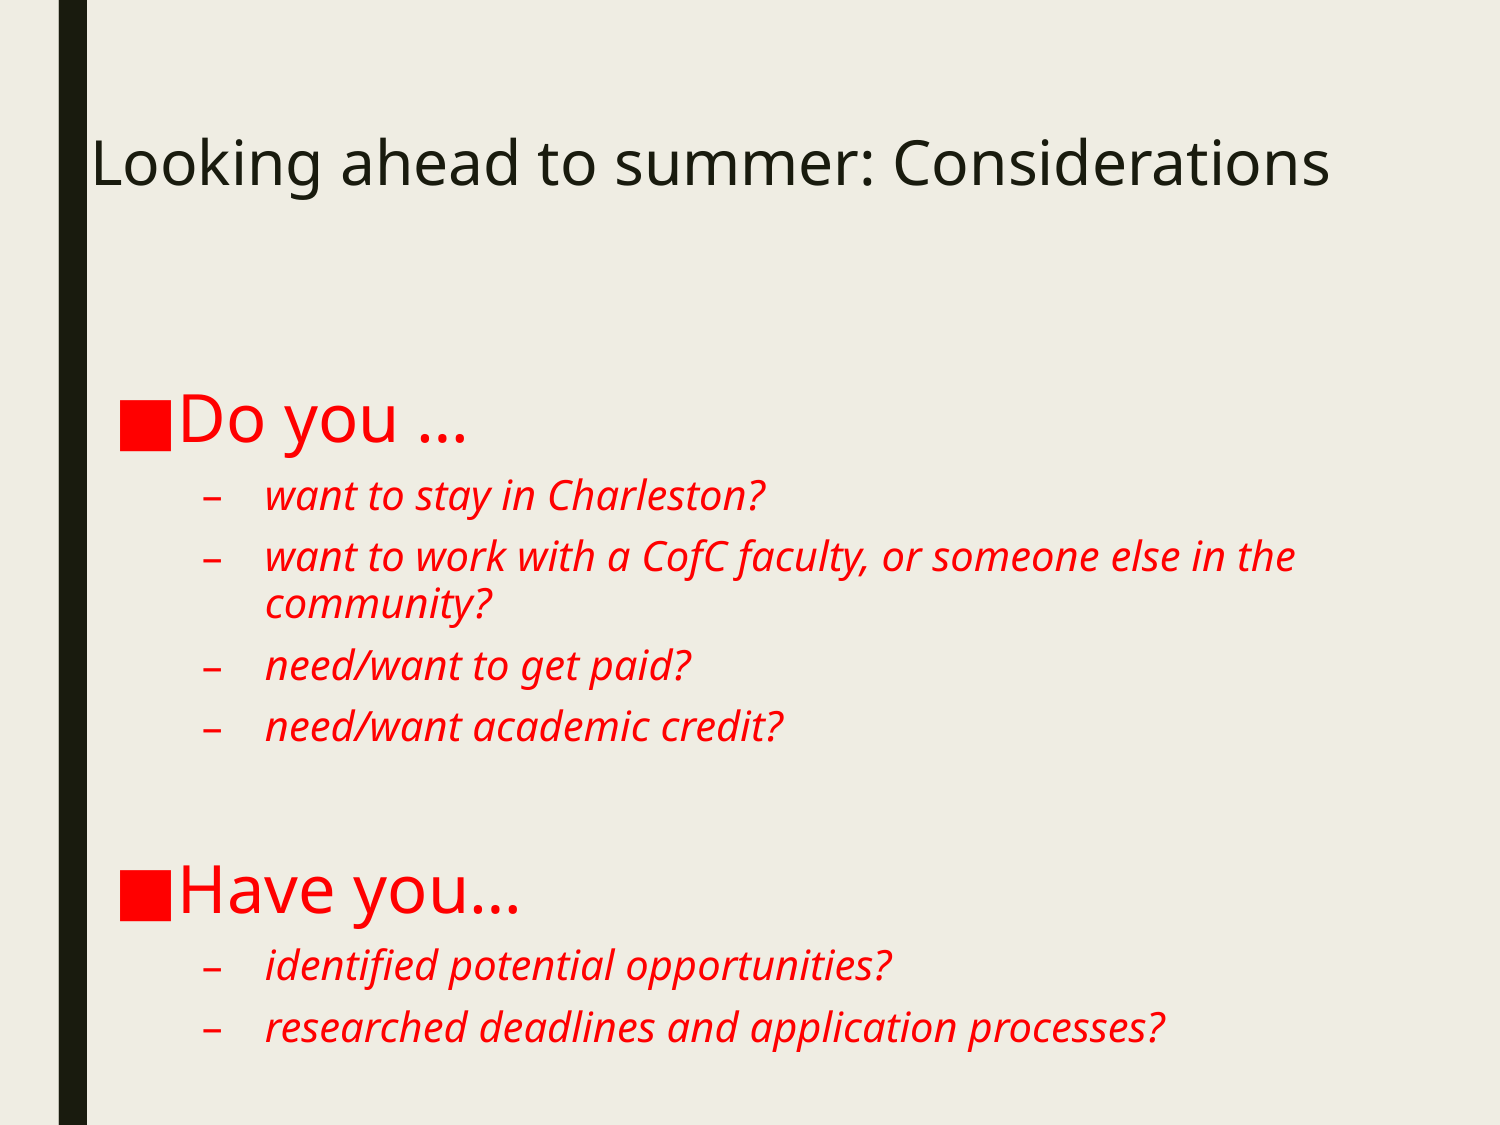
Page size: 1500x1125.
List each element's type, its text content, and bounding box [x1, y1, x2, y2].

title Looking ahead to summer: Considerations [75, 115, 1425, 303]
list Do you … want to stay in Charleston? want to work with a CofC faculty, or someone else in the community? need/want to get paid? need/want academic credit? Have you… identified potential opportunities? researched deadlines and application processes? [99, 375, 1500, 1118]
